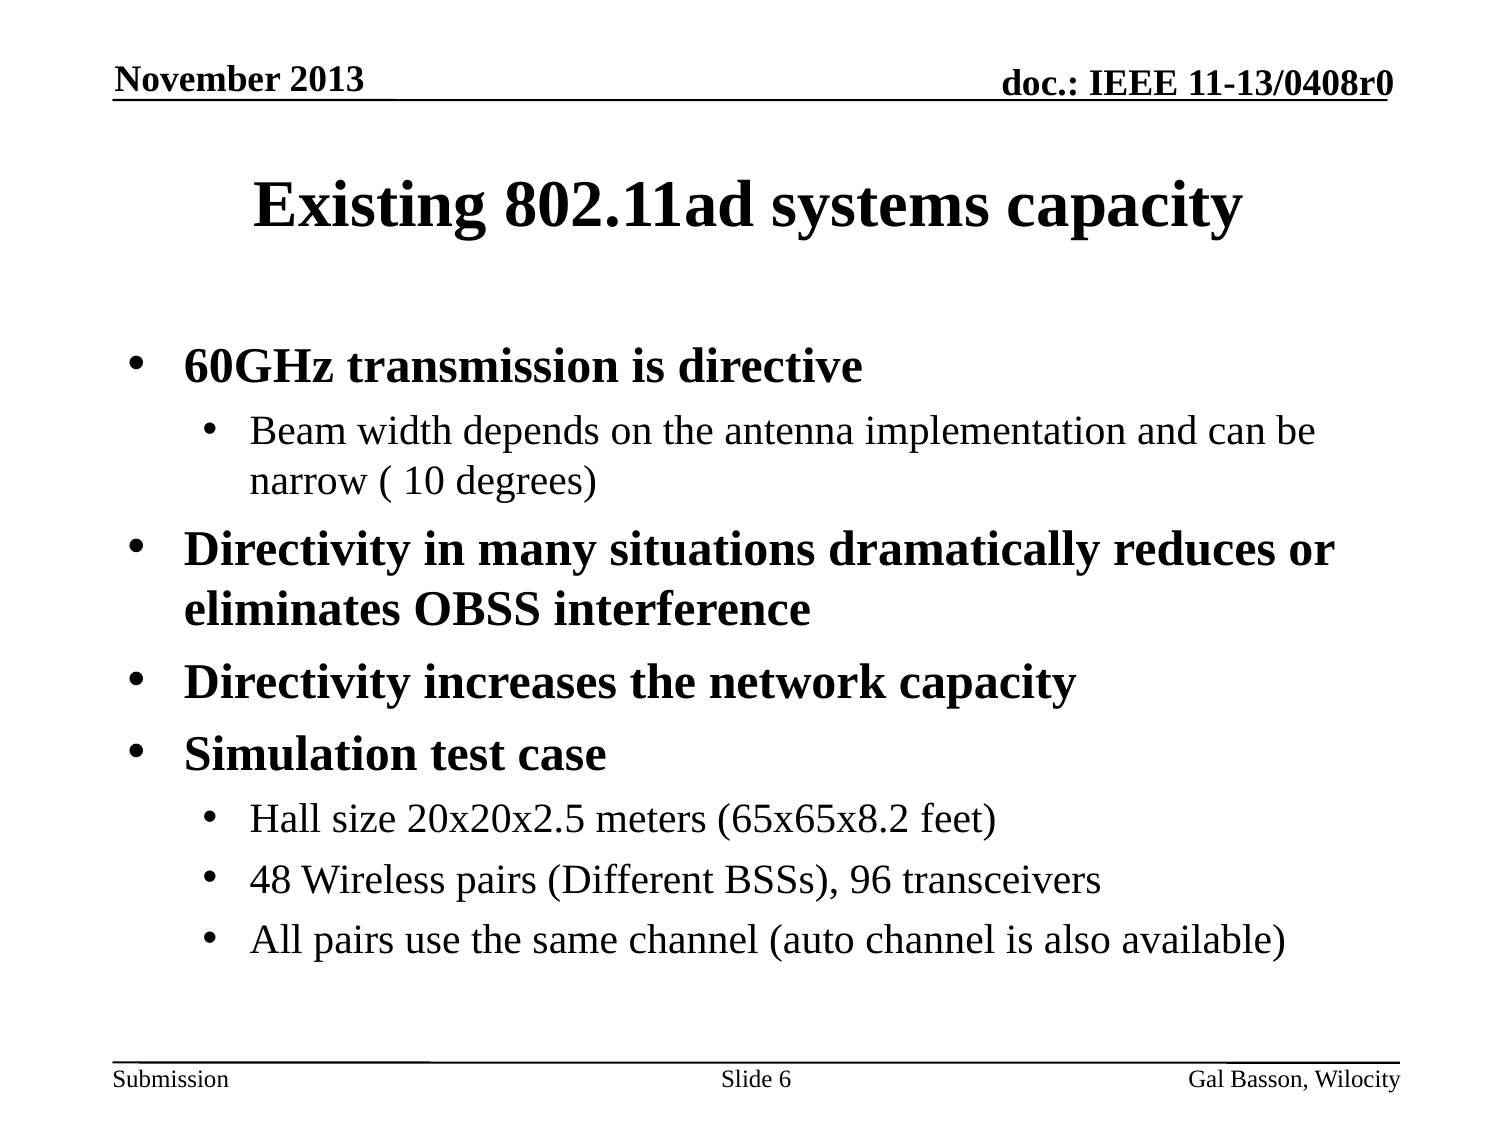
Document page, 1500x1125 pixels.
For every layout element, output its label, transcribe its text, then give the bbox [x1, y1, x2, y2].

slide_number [114, 54, 423, 100]
footer Gal Basson, Wilocity [878, 1061, 1402, 1093]
title Existing 802.11ad systems capacity [112, 112, 1388, 288]
slide_number Slide 6 [712, 1061, 800, 1123]
